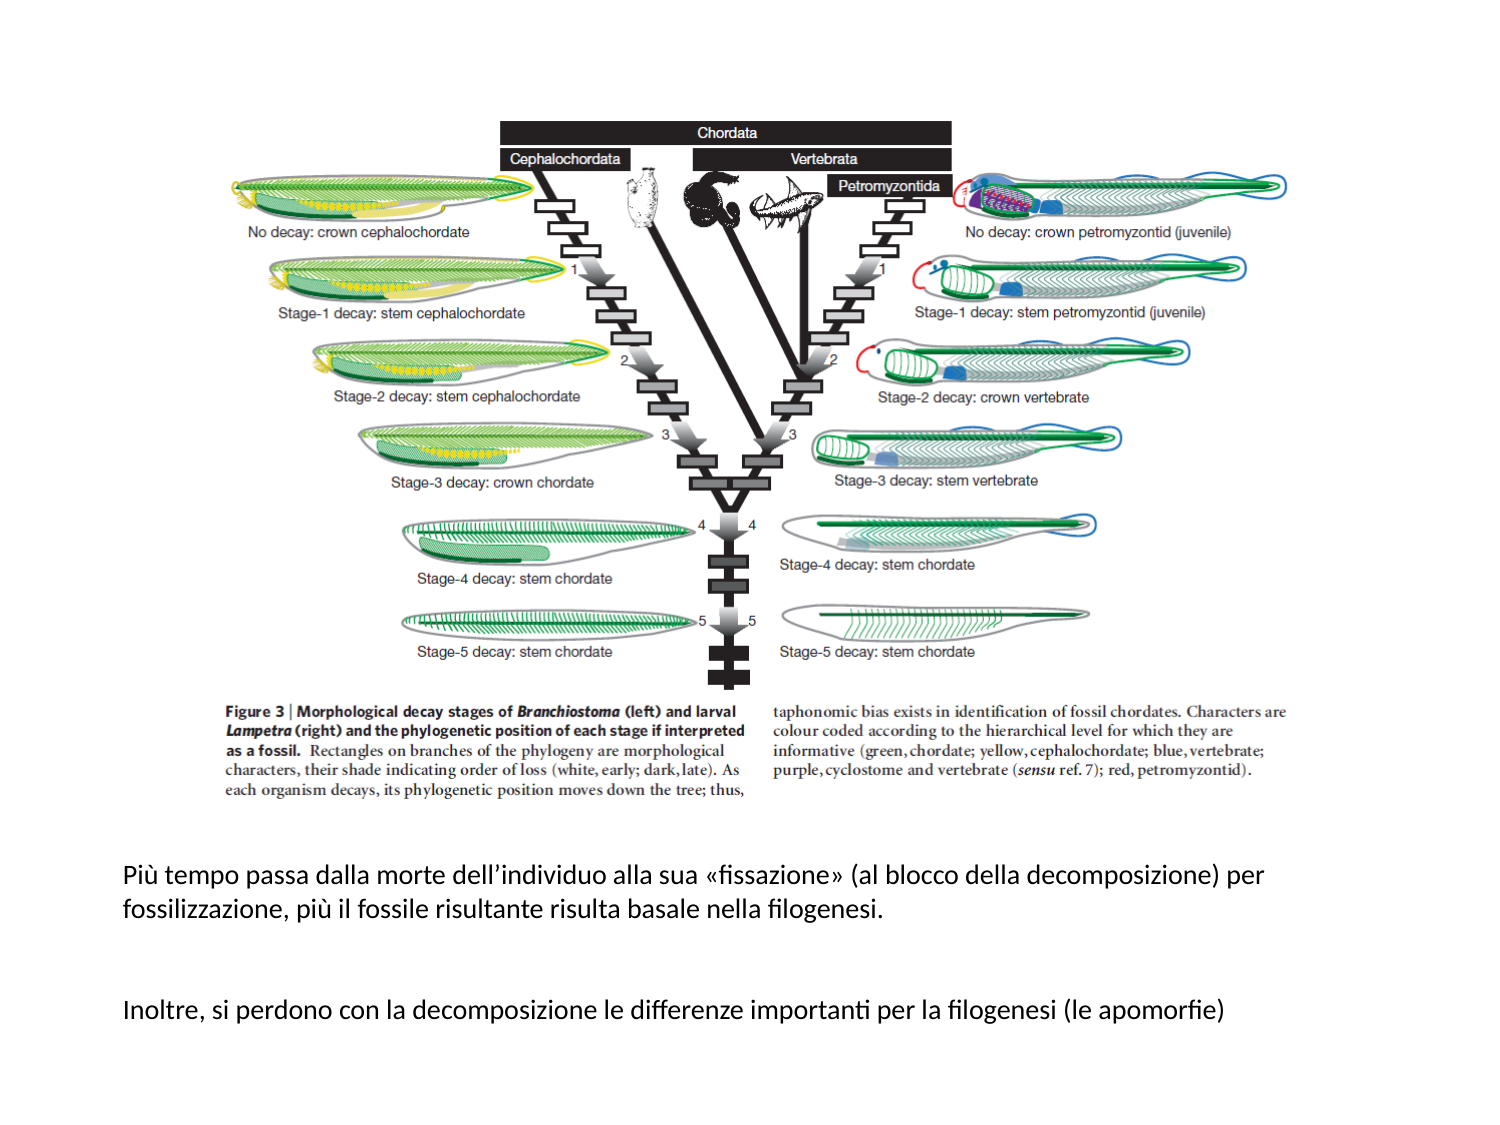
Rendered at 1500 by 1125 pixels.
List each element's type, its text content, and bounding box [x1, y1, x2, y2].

text_box Più tempo passa dalla morte dell’individuo alla sua «fissazione» (al blocco della decomposizione) per fossilizzazione, più il fossile risultante risulta basale nella filogenesi. Inoltre, si perdono con la decomposizione le differenze importanti per la filogenesi (le apomorfie) [108, 849, 1392, 1033]
picture [147, 95, 1354, 805]
